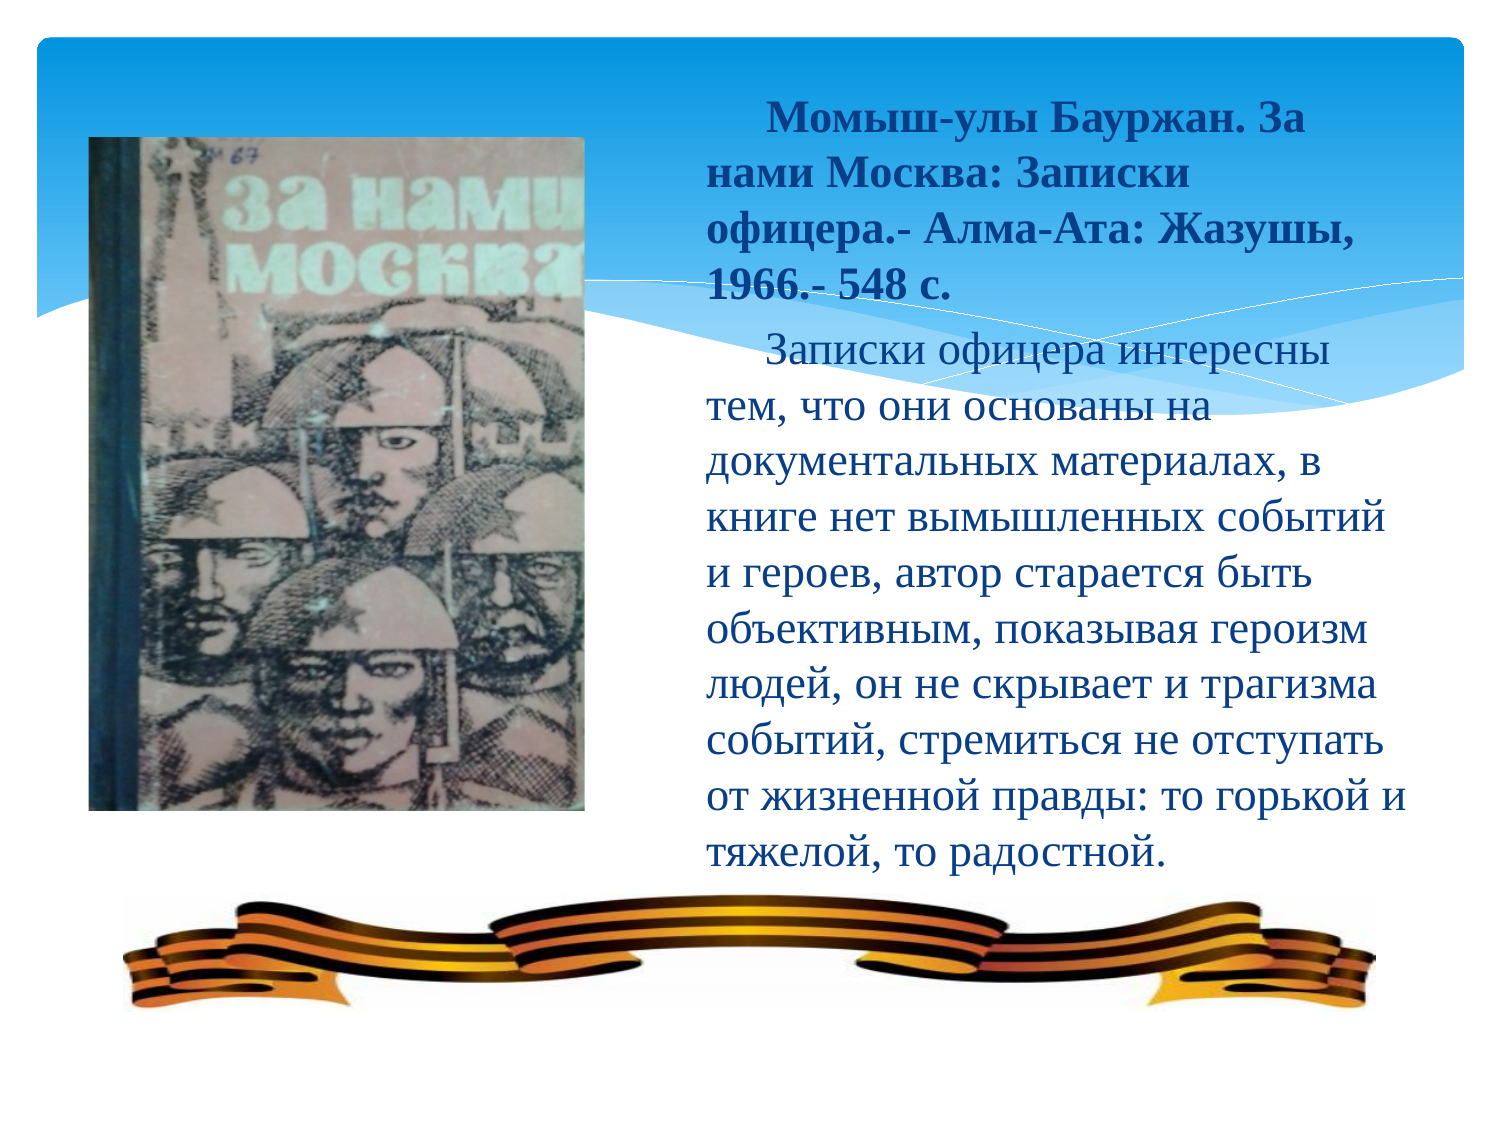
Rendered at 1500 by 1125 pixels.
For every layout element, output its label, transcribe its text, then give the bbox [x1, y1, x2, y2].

list Момыш-улы Бауржан. За нами Москва: Записки офицера.- Алма-Ата: Жазушы, 1966.- 548 с. Записки офицера интересны тем, что они основаны на документальных материалах, в книге нет вымышленных событий и героев, автор старается быть объективным, показывая героизм людей, он не скрывает и трагизма событий, стремиться не отступать от жизненной правды: то горькой и тяжелой, то радостной. [690, 78, 1424, 894]
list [88, 136, 585, 811]
picture [123, 892, 1377, 1012]
